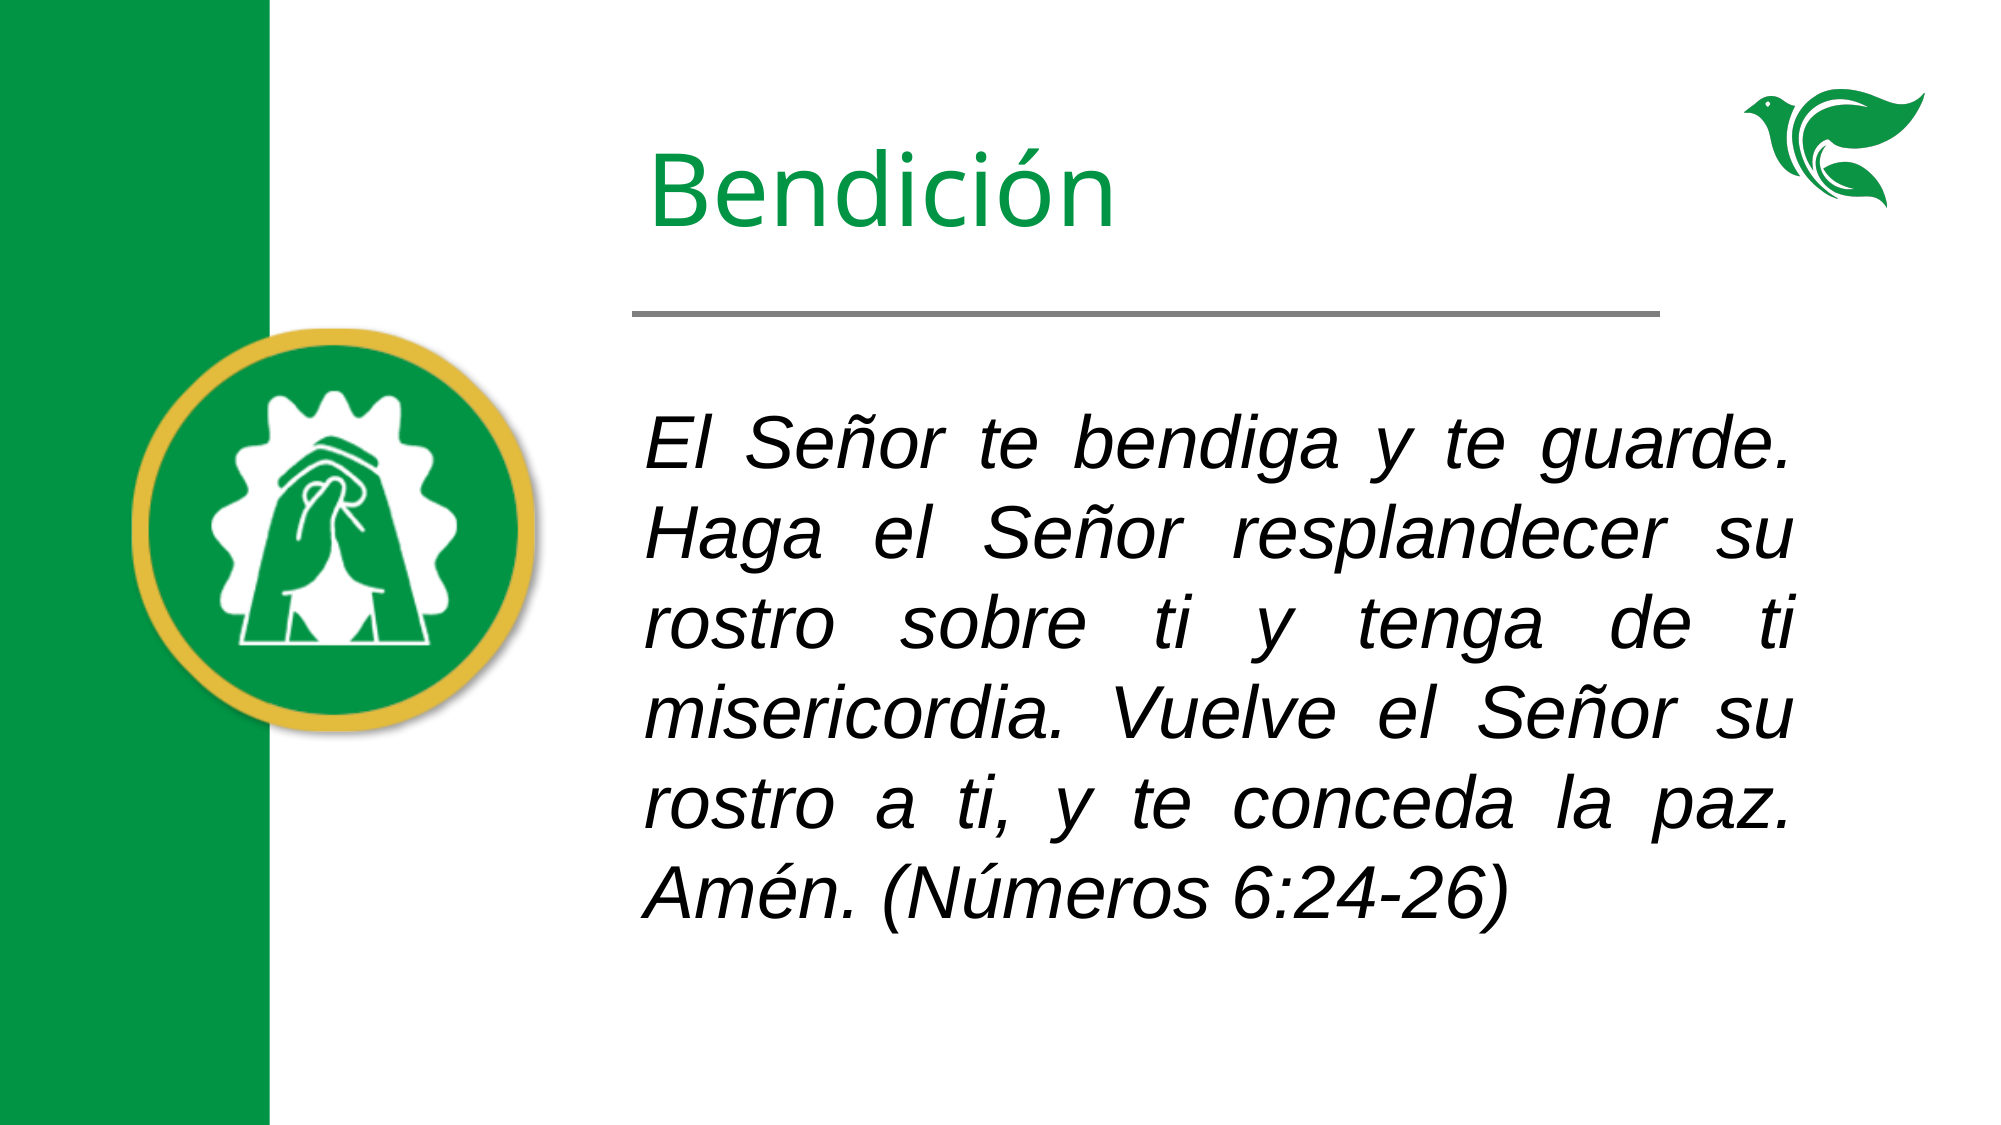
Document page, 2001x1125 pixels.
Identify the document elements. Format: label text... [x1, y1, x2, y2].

text_box [0, 0, 270, 1125]
text_box Bendición [631, 117, 1812, 255]
picture [1722, 47, 1953, 240]
text_box El Señor te bendiga y te guarde. Haga el Señor resplandecer su rostro sobre ti y tenga de ti misericordia. Vuelve el Señor su rostro a ti, y te conceda la paz. Amén. (Números 6:24-26) [554, 385, 1812, 941]
picture [77, 254, 592, 783]
